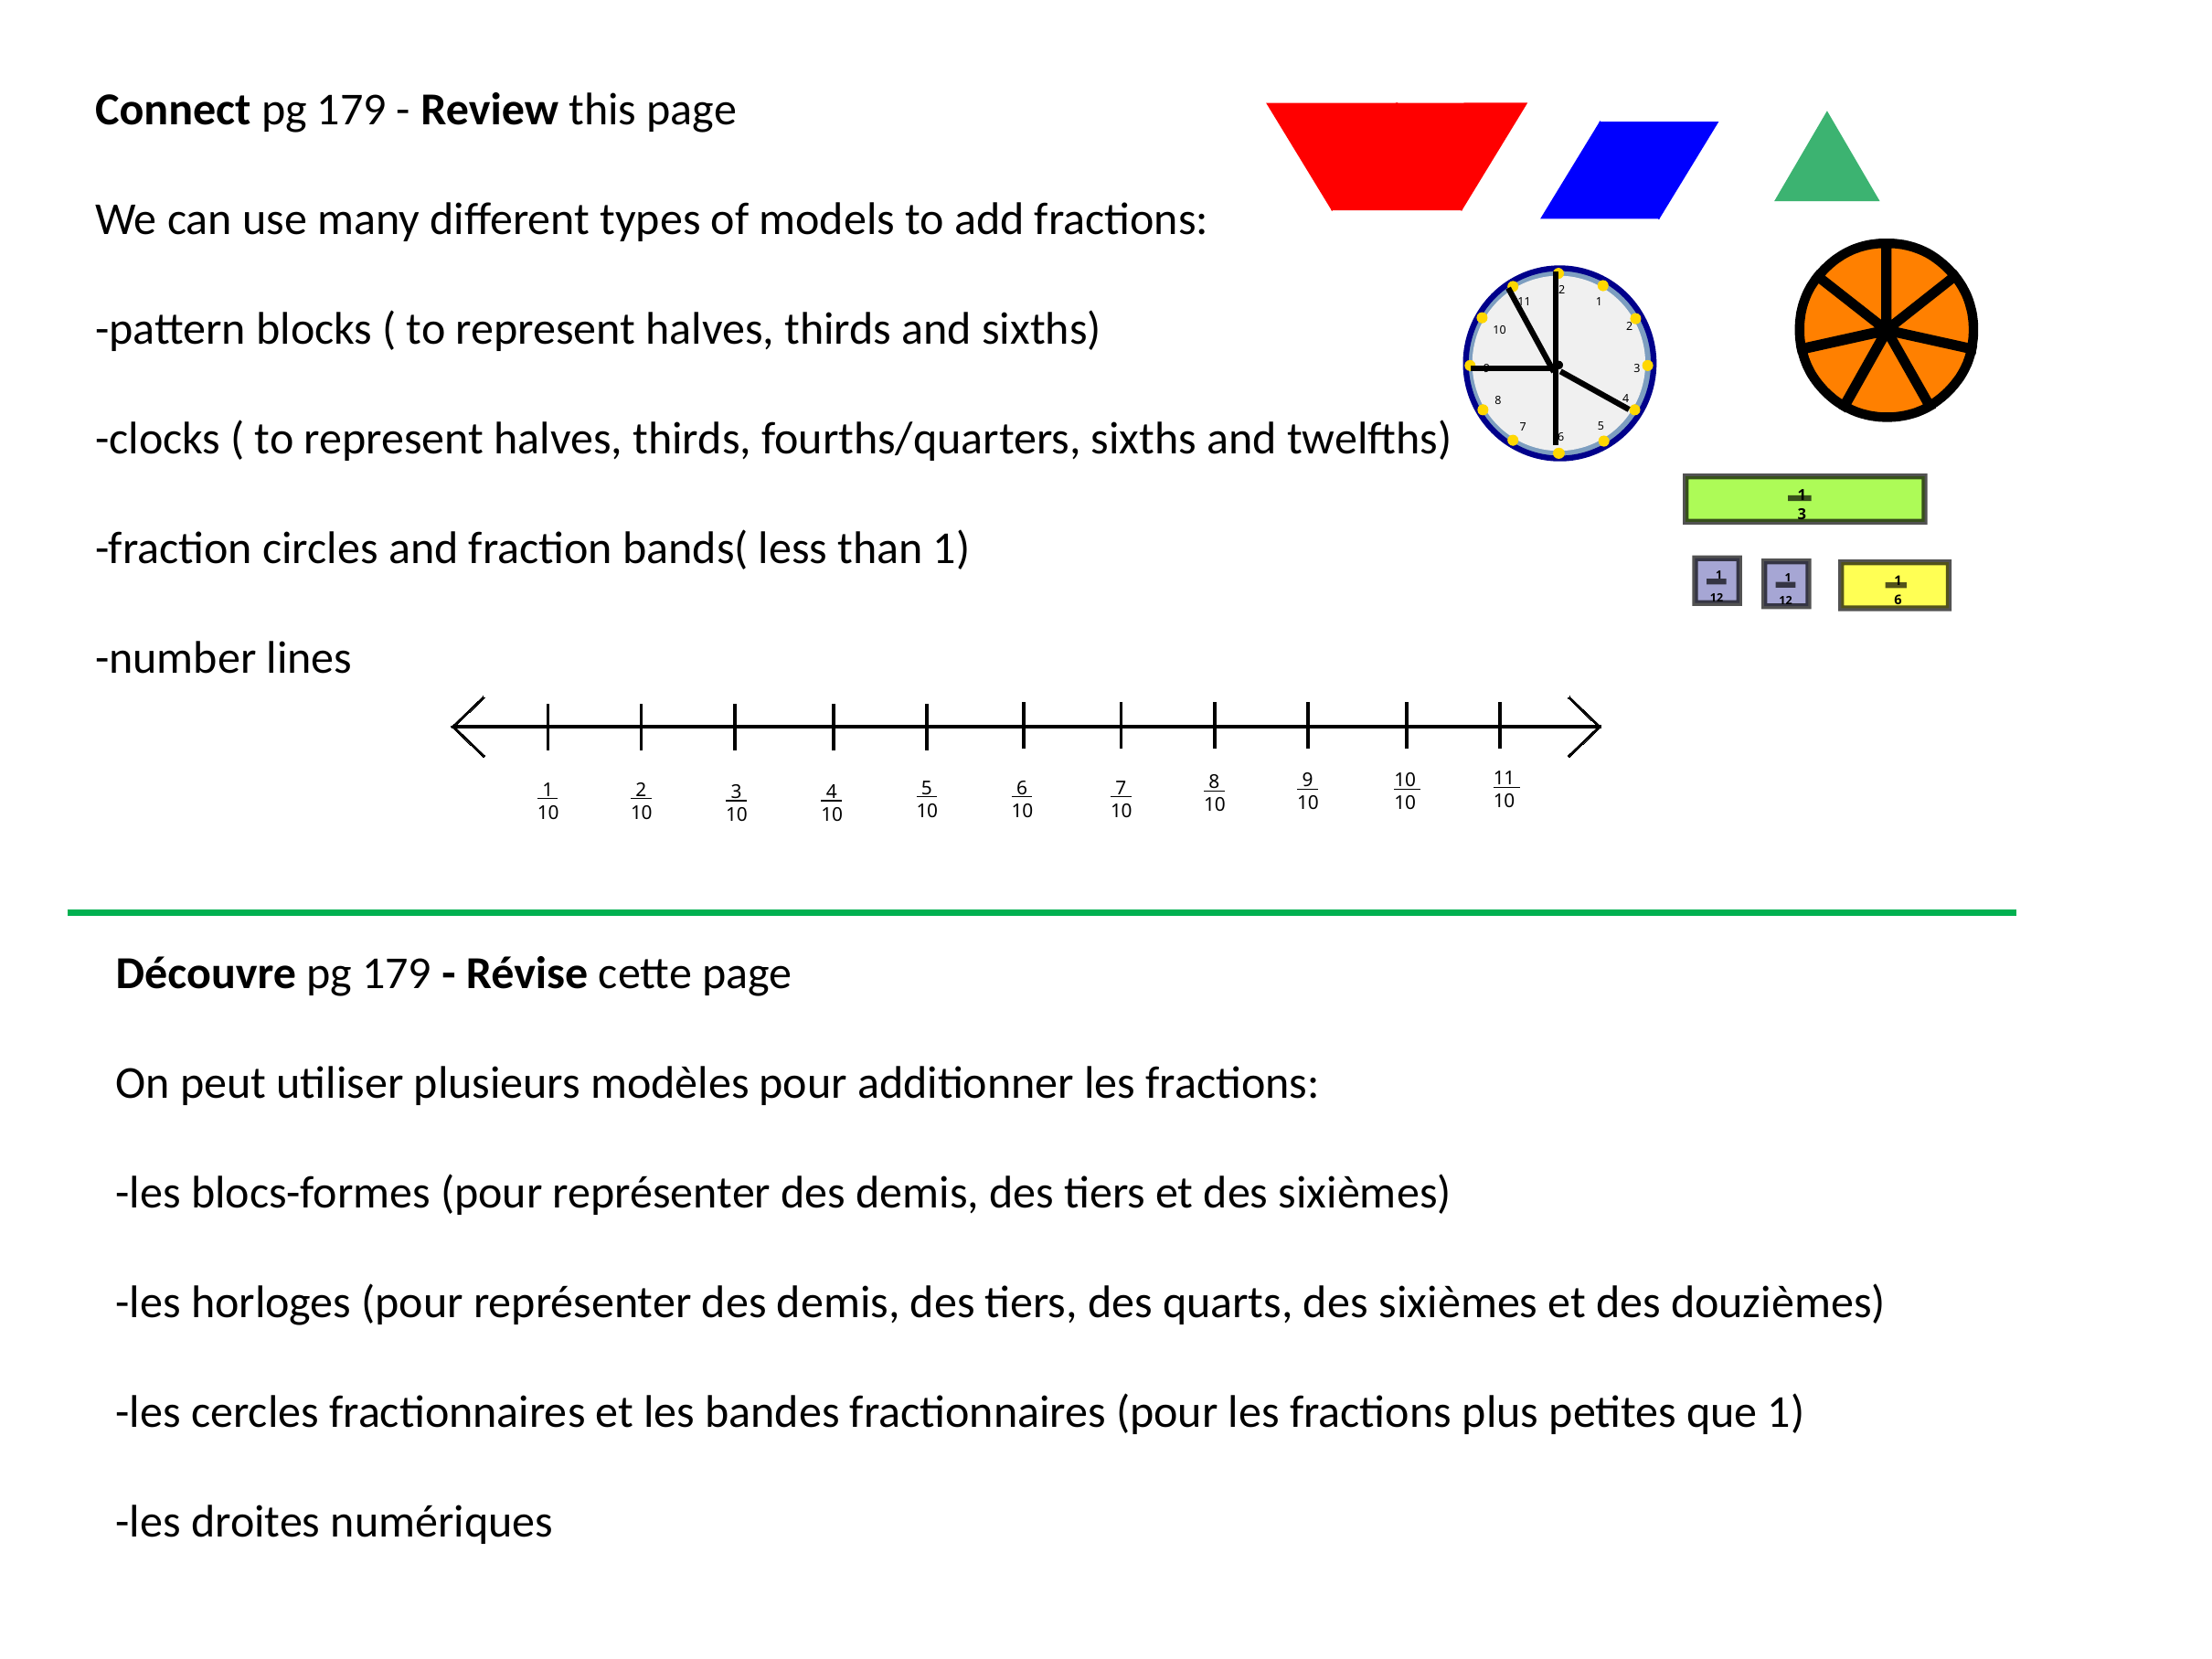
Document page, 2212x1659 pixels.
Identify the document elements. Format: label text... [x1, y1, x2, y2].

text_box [1465, 268, 1663, 459]
text_box Connect pg 179 - Review this page We can use many different types of models to add fractions: -pattern blocks ( to represent halves, thirds and sixths) -clocks ( to represent halves, thirds, fourths/quarters, sixths and twelfths) -fraction circles and fraction bands( less than 1) -number lines [81, 72, 1556, 690]
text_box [1841, 562, 1949, 615]
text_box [1508, 368, 1555, 372]
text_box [1695, 558, 1754, 611]
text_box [1686, 476, 1925, 531]
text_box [1267, 103, 1526, 210]
text_box Découvre pg 179 - Révise cette page On peut utiliser plusieurs modèles pour additionner les fractions: -les blocs-formes (pour représenter des demis, des tiers et des sixièmes) -les horloges (pour représenter des demis, des tiers, des quarts, des sixièmes et des douzièmes) -les cercles fractionnaires et les bandes fractionnaires (pour les fractions plus petites que 1) -les droites numériques [101, 935, 1972, 1553]
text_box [1764, 561, 1824, 615]
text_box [451, 696, 1601, 833]
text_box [1541, 122, 1717, 218]
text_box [1799, 243, 1974, 418]
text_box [1508, 288, 1555, 367]
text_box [1560, 371, 1630, 409]
text_box [1774, 111, 1880, 202]
